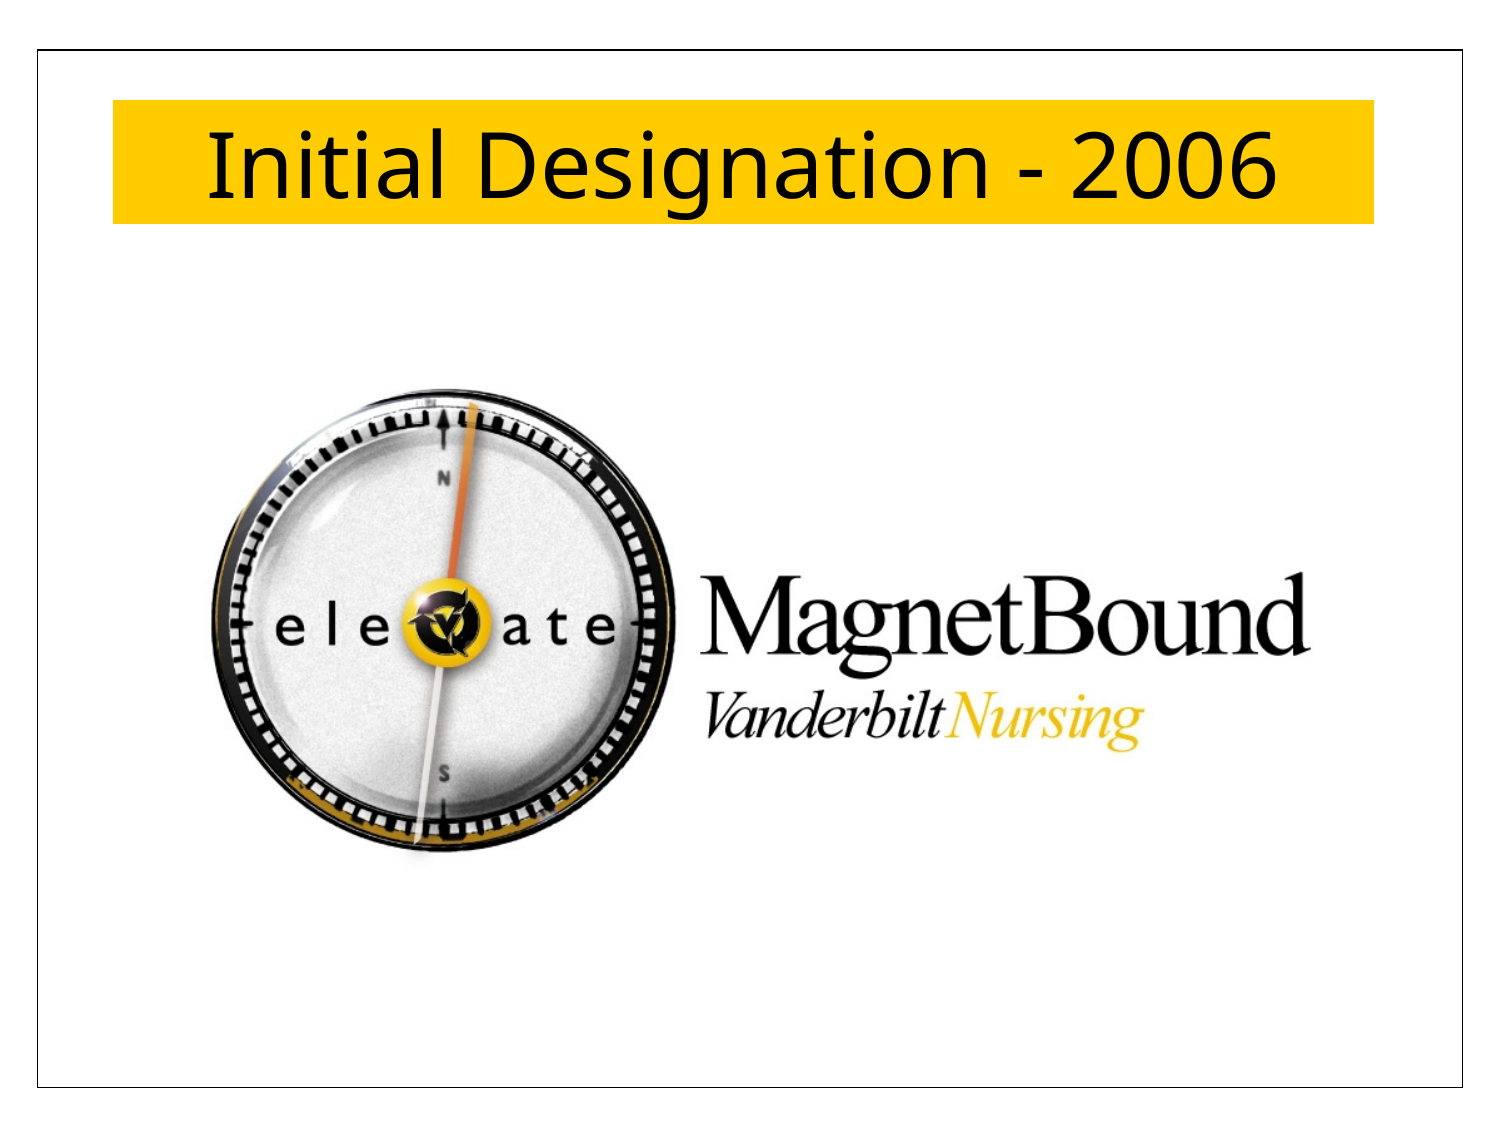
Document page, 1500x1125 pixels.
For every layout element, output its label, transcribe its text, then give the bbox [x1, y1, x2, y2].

text_box [37, 49, 1463, 1088]
picture [174, 349, 1347, 889]
text_box Initial Designation - 2006 [112, 99, 1375, 225]
